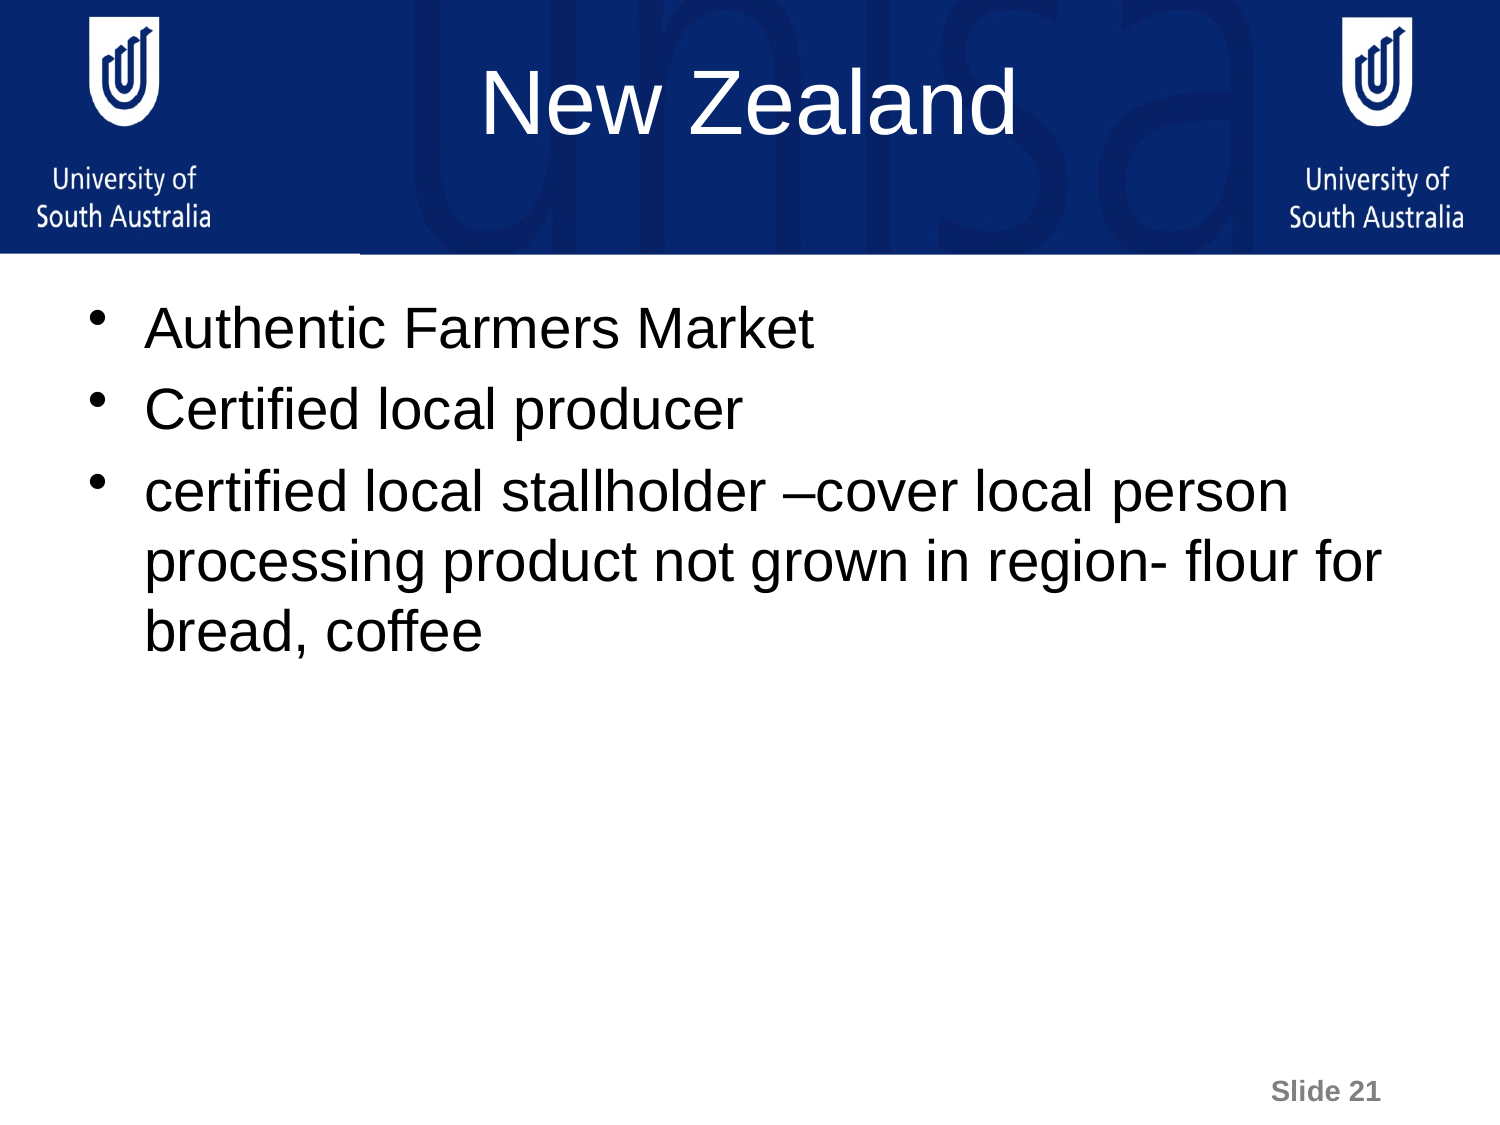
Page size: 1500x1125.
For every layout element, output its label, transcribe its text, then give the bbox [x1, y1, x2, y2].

list Authentic Farmers Market Certified local producer certified local stallholder –cover local person processing product not grown in region- flour for bread, coffee [73, 282, 1424, 868]
picture [0, 0, 1500, 255]
title New Zealand [75, 35, 1425, 184]
